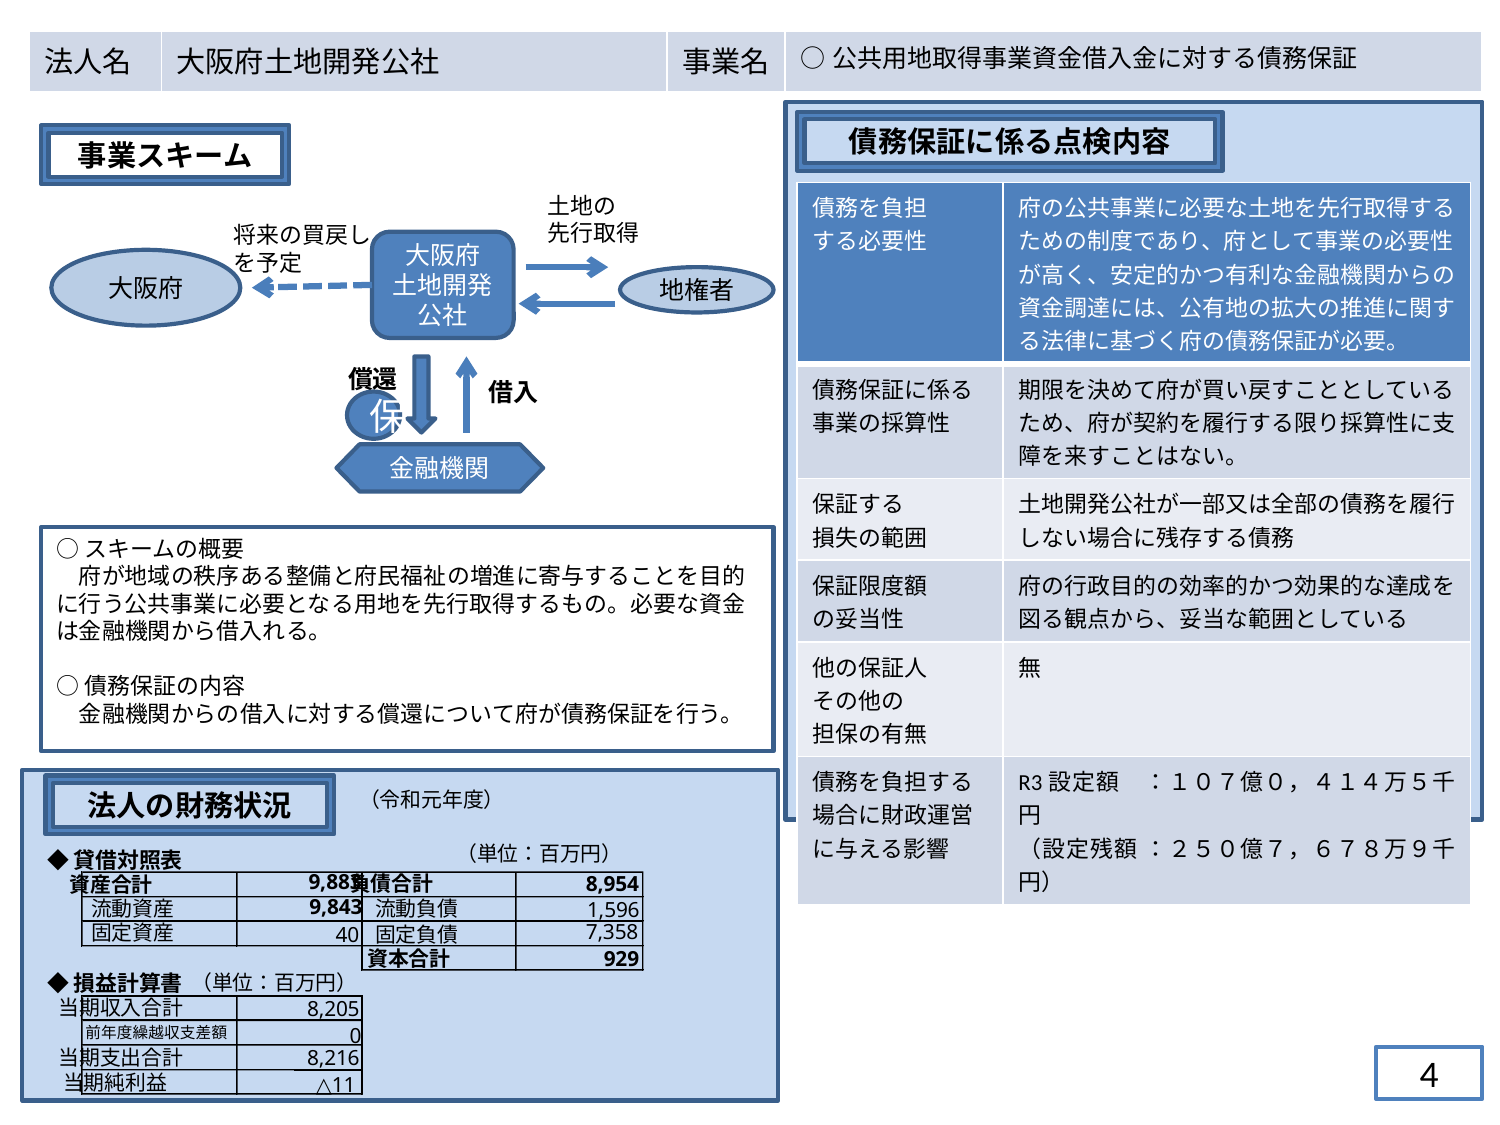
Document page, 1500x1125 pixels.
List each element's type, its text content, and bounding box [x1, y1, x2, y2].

text_box 債務保証に係る点検内容 [795, 110, 1225, 173]
table_header 事業名 [668, 32, 784, 91]
table_cell 府の行政目的の効率的かつ効果的な達成を図る観点から、妥当な範囲としている [1004, 561, 1470, 641]
text_box 金融機関 [334, 442, 546, 494]
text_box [251, 284, 373, 288]
text_box 土地の 先行取得 [531, 186, 705, 252]
table_cell 期限を決めて府が買い戻すこととしているため、府が契約を履行する限り採算性に支障を来すことはない。 [1004, 367, 1470, 478]
text_box [20, 768, 780, 1103]
text_box 借入 [472, 367, 691, 416]
table_header 府の公共事業に必要な土地を先行取得するための制度であり、府として事業の必要性が高く、安定的かつ有利な金融機関からの資金調達には、公有地の拡大の推進に関する法律に基づく府の債務保証が必要。 [1004, 183, 1470, 361]
table_header 大阪府土地開発公社 [162, 32, 666, 91]
text_box 4 [1374, 1045, 1484, 1101]
table_cell R3設定額 ：１０７億０，４１４万５千円 （設定残額 ：２５０億７，６７８万９千円） [1004, 757, 1470, 904]
text_box 償還 [331, 345, 421, 411]
table_cell 保証する 損失の範囲 [798, 479, 1002, 559]
text_box [405, 354, 438, 435]
table_header 法人名 [30, 32, 161, 91]
text_box ○スキームの概要 府が地域の秩序ある整備と府民福祉の増進に寄与することを目的に行う公共事業に必要となる用地を先行取得するもの。必要な資金は金融機関から借入れる。 ○債務保証の内容 金融機関からの借入に対する償還について府が債務保証を行う。 [39, 525, 776, 753]
table_cell 債務保証に係る 事業の採算性 [798, 367, 1002, 478]
table_cell 保証限度額 の妥当性 [798, 561, 1002, 641]
text_box 地権者 [617, 265, 776, 315]
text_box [42, 840, 644, 1096]
table_cell 他の保証人 その他の 担保の有無 [798, 643, 1002, 756]
table_cell 債務を負担する場合に財政運営に与える影響 [798, 757, 1002, 904]
table_cell 土地開発公社が一部又は全部の債務を履行しない場合に残存する債務 [1004, 479, 1470, 559]
table_cell 無 [1004, 643, 1470, 756]
text_box 大阪府 土地開発 公社 [369, 229, 516, 341]
text_box 法人の財務状況 [43, 773, 336, 836]
text_box 大阪府 [49, 247, 243, 328]
text_box （令和元年度） [343, 777, 524, 821]
table_header ○公共用地取得事業資金借入金に対する債務保証 [786, 32, 1481, 91]
text_box 事業スキーム [39, 123, 291, 186]
table_header 債務を負担 する必要性 [798, 183, 1002, 361]
text_box [783, 100, 1484, 822]
text_box 保 [344, 389, 403, 441]
text_box 将来の買戻しを予定 [216, 215, 391, 281]
